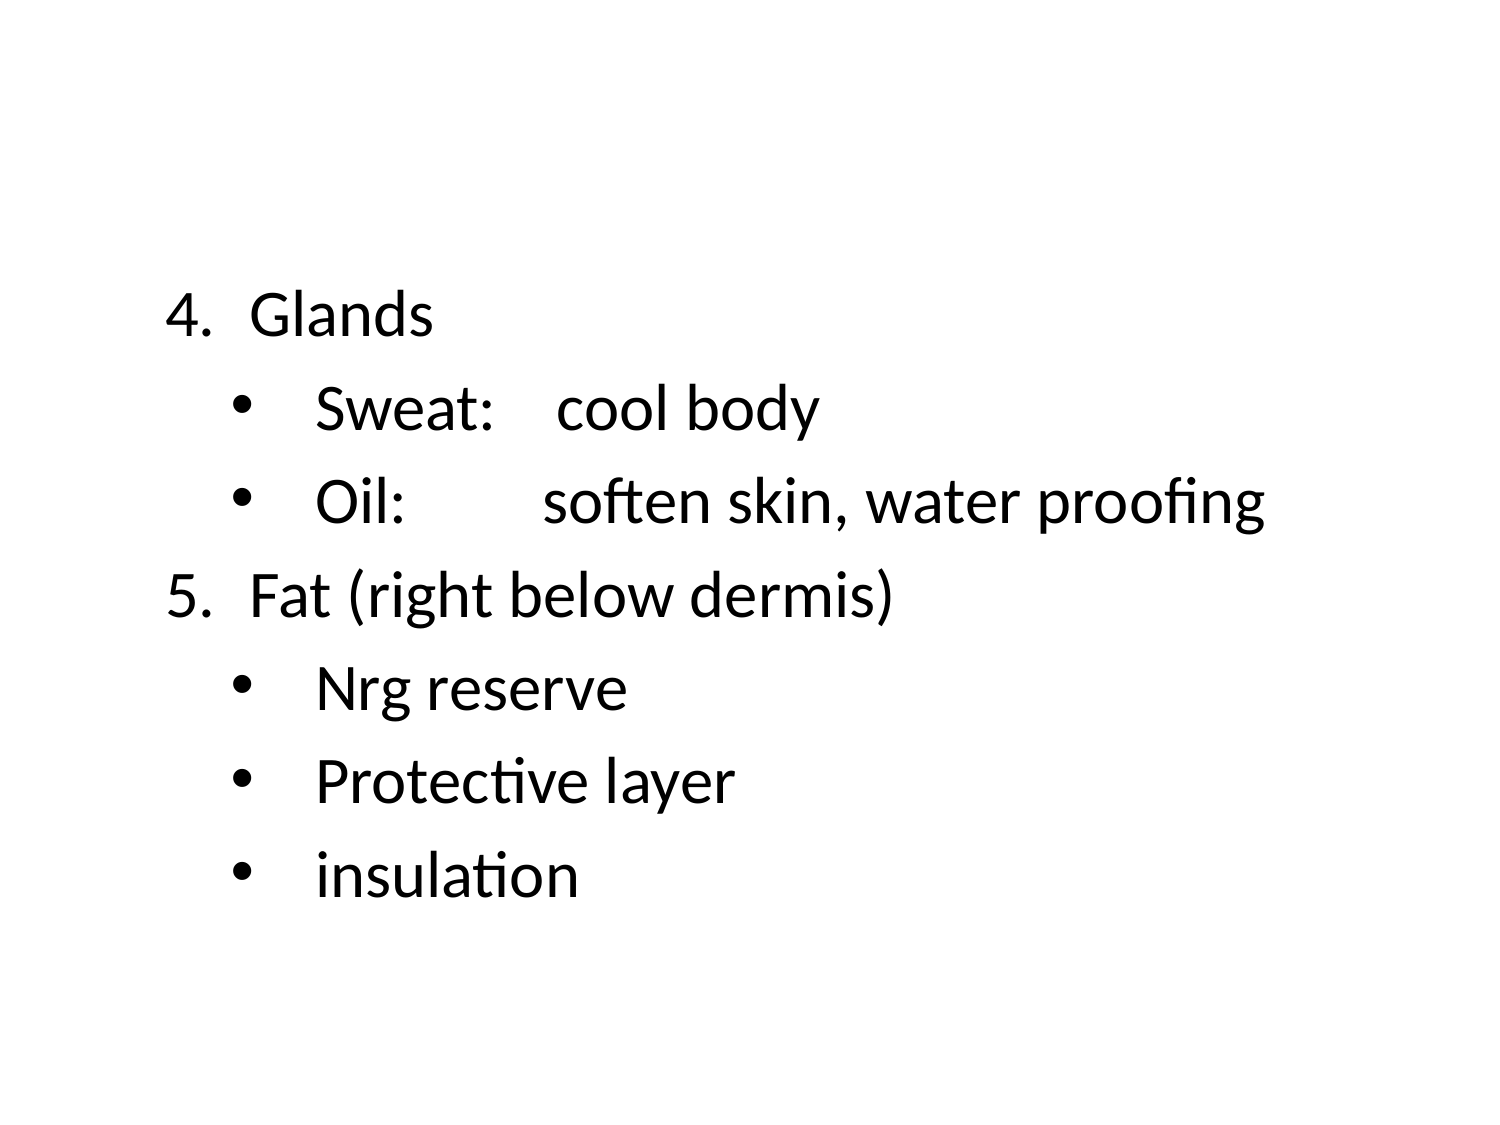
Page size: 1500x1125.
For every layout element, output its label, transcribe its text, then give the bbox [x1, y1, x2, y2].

list Glands Sweat: cool body Oil: soften skin, water proofing Fat (right below dermis) Nrg reserve Protective layer insulation [75, 262, 1425, 1005]
